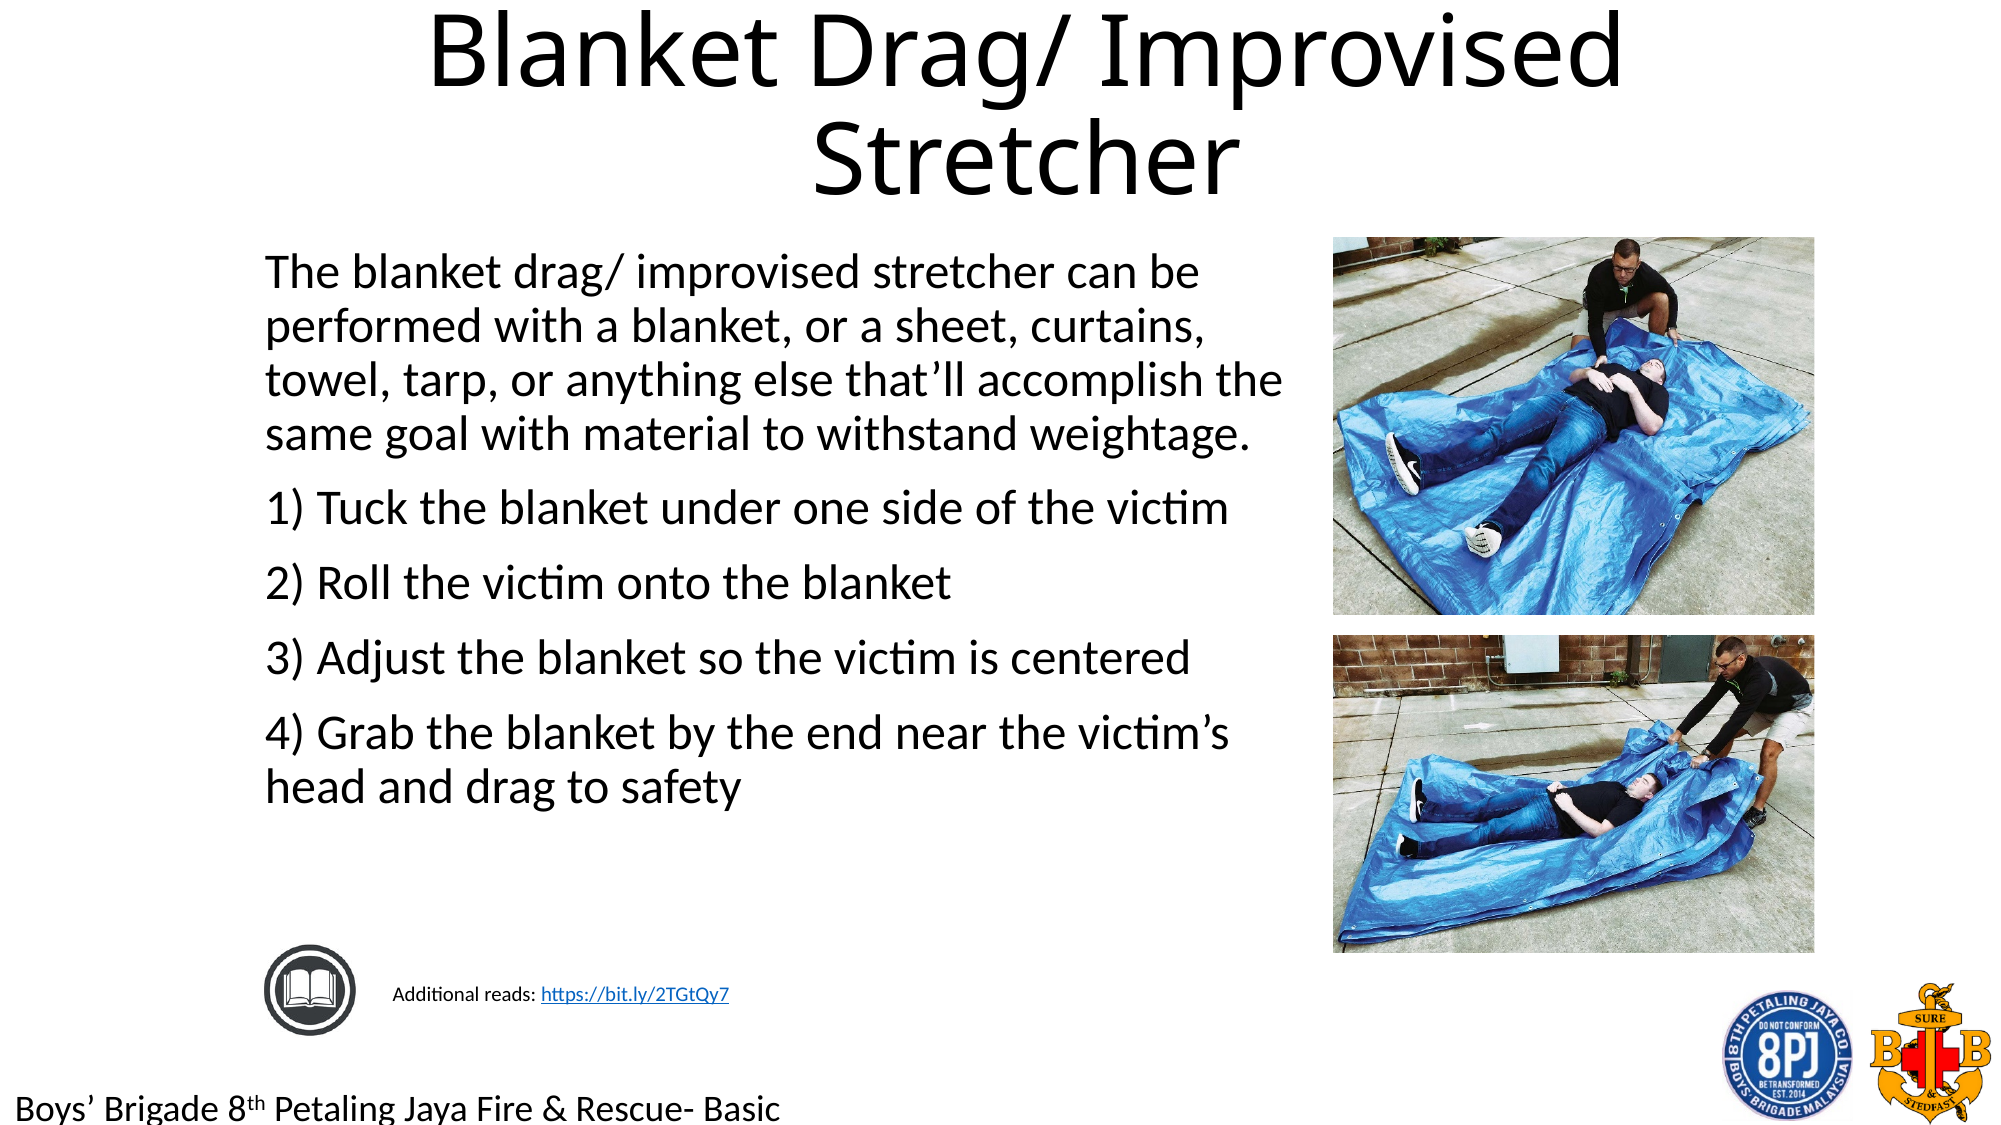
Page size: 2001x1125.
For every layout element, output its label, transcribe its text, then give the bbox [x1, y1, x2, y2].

picture [249, 930, 370, 1050]
text_box Additional reads: https://bit.ly/2TGtQy7 [377, 976, 780, 1012]
text_box Boys’ Brigade 8th Petaling Jaya Fire & Rescue- Basic [0, 1076, 856, 1125]
picture [1332, 237, 1815, 615]
picture [1722, 973, 2000, 1125]
picture [1332, 635, 1815, 953]
title Blanket Drag/ Improvised Stretcher [276, 48, 1777, 224]
subtitle The blanket drag/ improvised stretcher can be performed with a blanket, or a sheet, curtains, towel, tarp, or anything else that’ll accomplish the same goal with material to withstand weightage. 1) Tuck the blanket under one side of the victim 2) Roll the victim onto the blanket 3) Adjust the blanket so the victim is centered 4) Grab the blanket by the end near the victim’s head and drag to safety [249, 237, 1300, 851]
